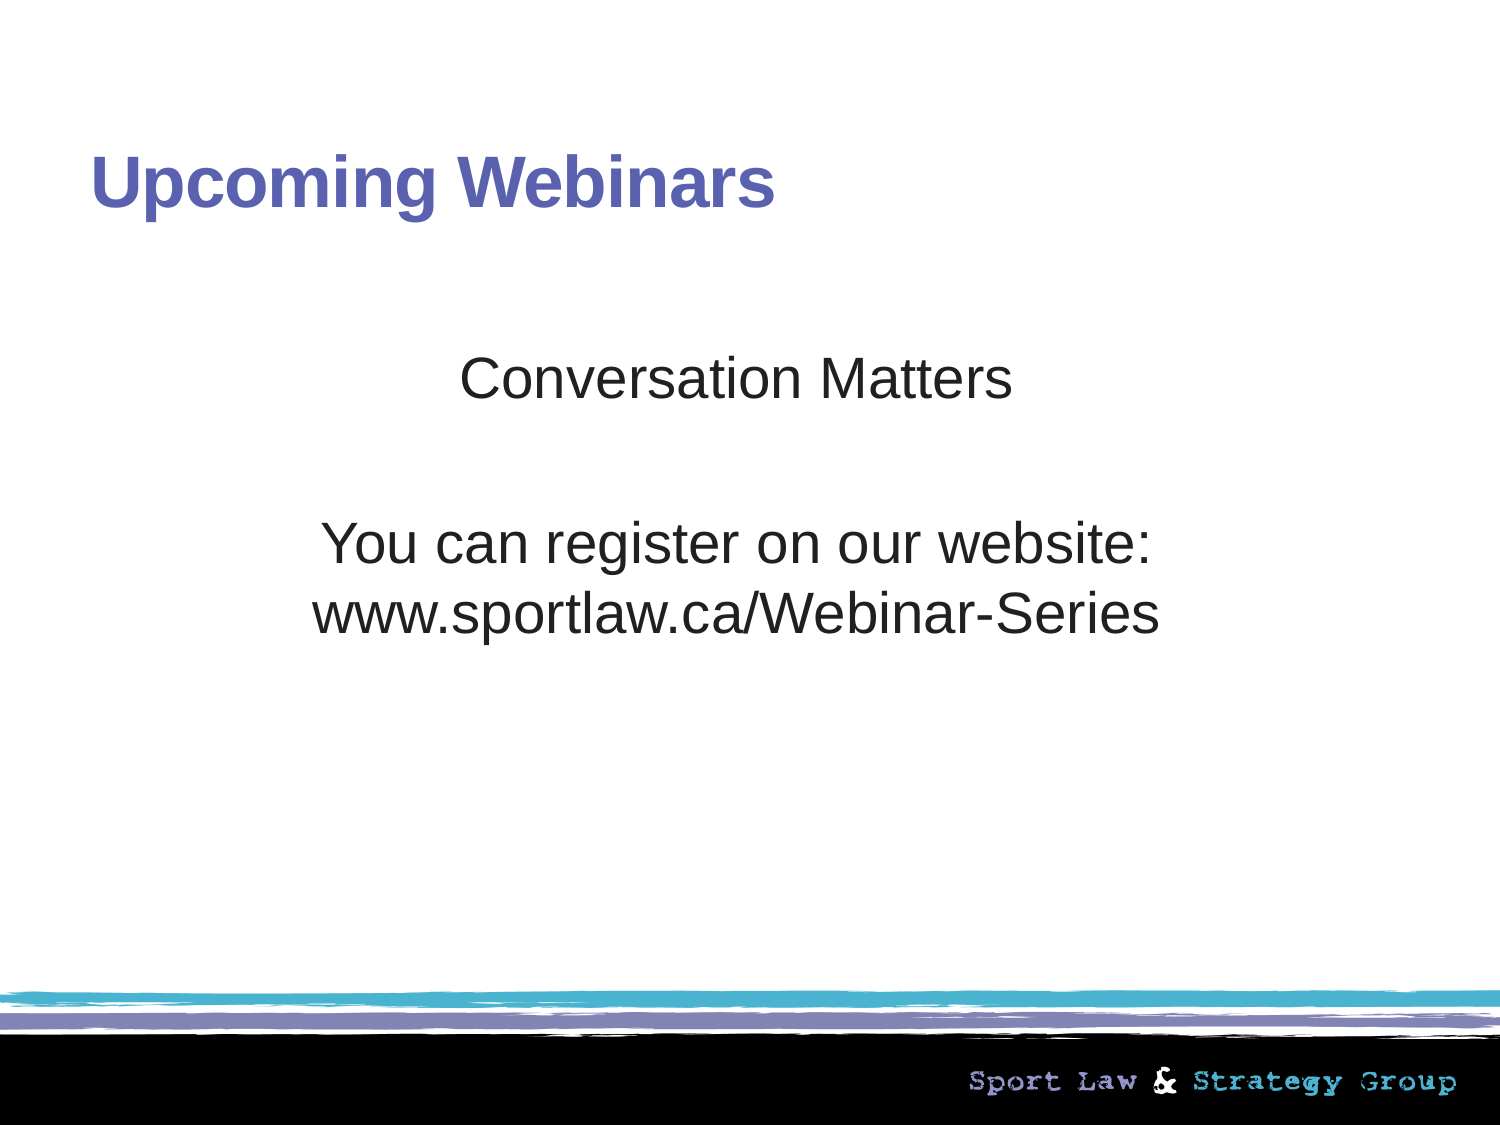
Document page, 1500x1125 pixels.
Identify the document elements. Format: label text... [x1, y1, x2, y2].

picture [0, 0, 1500, 1125]
list Conversation Matters You can register on our website: www.sportlaw.ca/Webinar-Series [32, 250, 1442, 1039]
title Upcoming Webinars [75, 54, 1425, 230]
